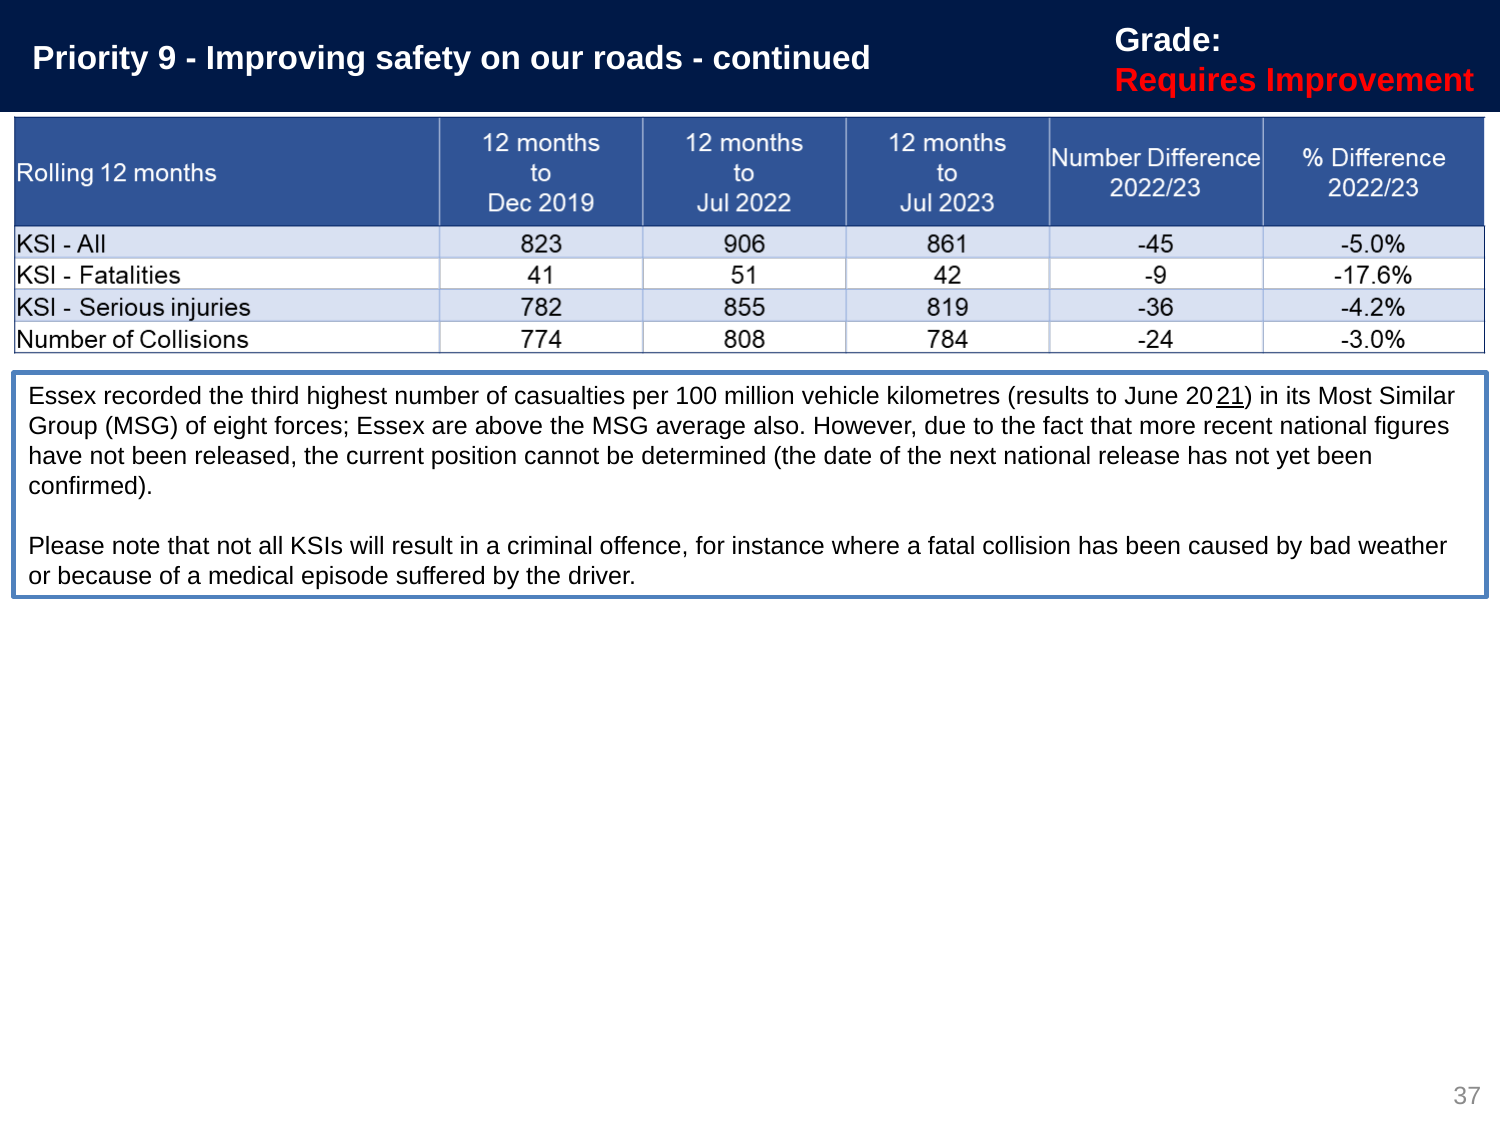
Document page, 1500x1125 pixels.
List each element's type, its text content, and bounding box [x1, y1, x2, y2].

text_box Essex recorded the third highest number of casualties per 100 million vehicle kilometres (results to June 2021) in its Most Similar Group (MSG) of eight forces; Essex are above the MSG average also. However, due to the fact that more recent national figures have not been released, the current position cannot be determined (the date of the next national release has not yet been confirmed). Please note that not all KSIs will result in a criminal offence, for instance where a fatal collision has been caused by bad weather or because of a medical episode suffered by the driver. [11, 373, 1489, 599]
text_box Grade: Requires Improvement [1099, 11, 1500, 106]
text_box [0, 0, 1500, 114]
slide_number 37 [1146, 1064, 1497, 1125]
text_box Priority 9 - Improving safety on our roads - continued [17, 29, 927, 84]
picture [14, 116, 1486, 368]
